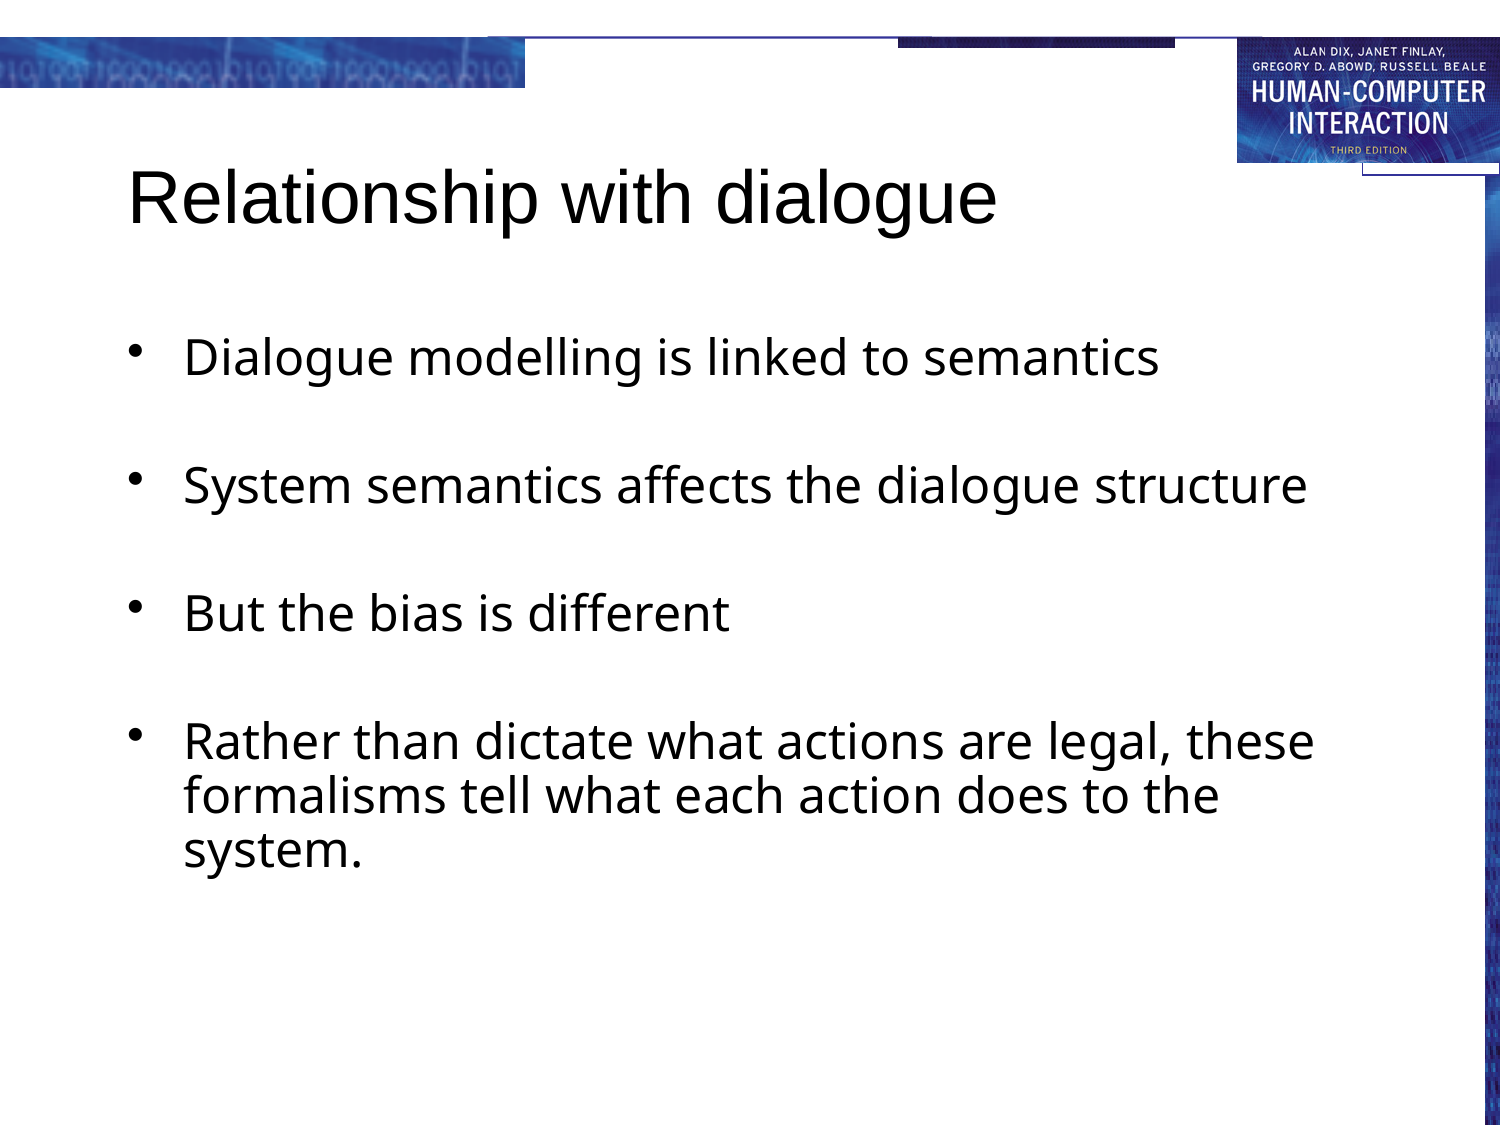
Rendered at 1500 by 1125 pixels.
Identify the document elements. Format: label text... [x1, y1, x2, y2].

picture [898, 37, 1175, 48]
picture [0, 37, 525, 88]
list Dialogue modelling is linked to semantics System semantics affects the dialogue structure But the bias is different Rather than dictate what actions are legal, these formalisms tell what each action does to the system. [112, 324, 1388, 1000]
picture [1485, 176, 1500, 1125]
title Relationship with dialogue [112, 99, 1238, 288]
picture [1237, 37, 1500, 163]
